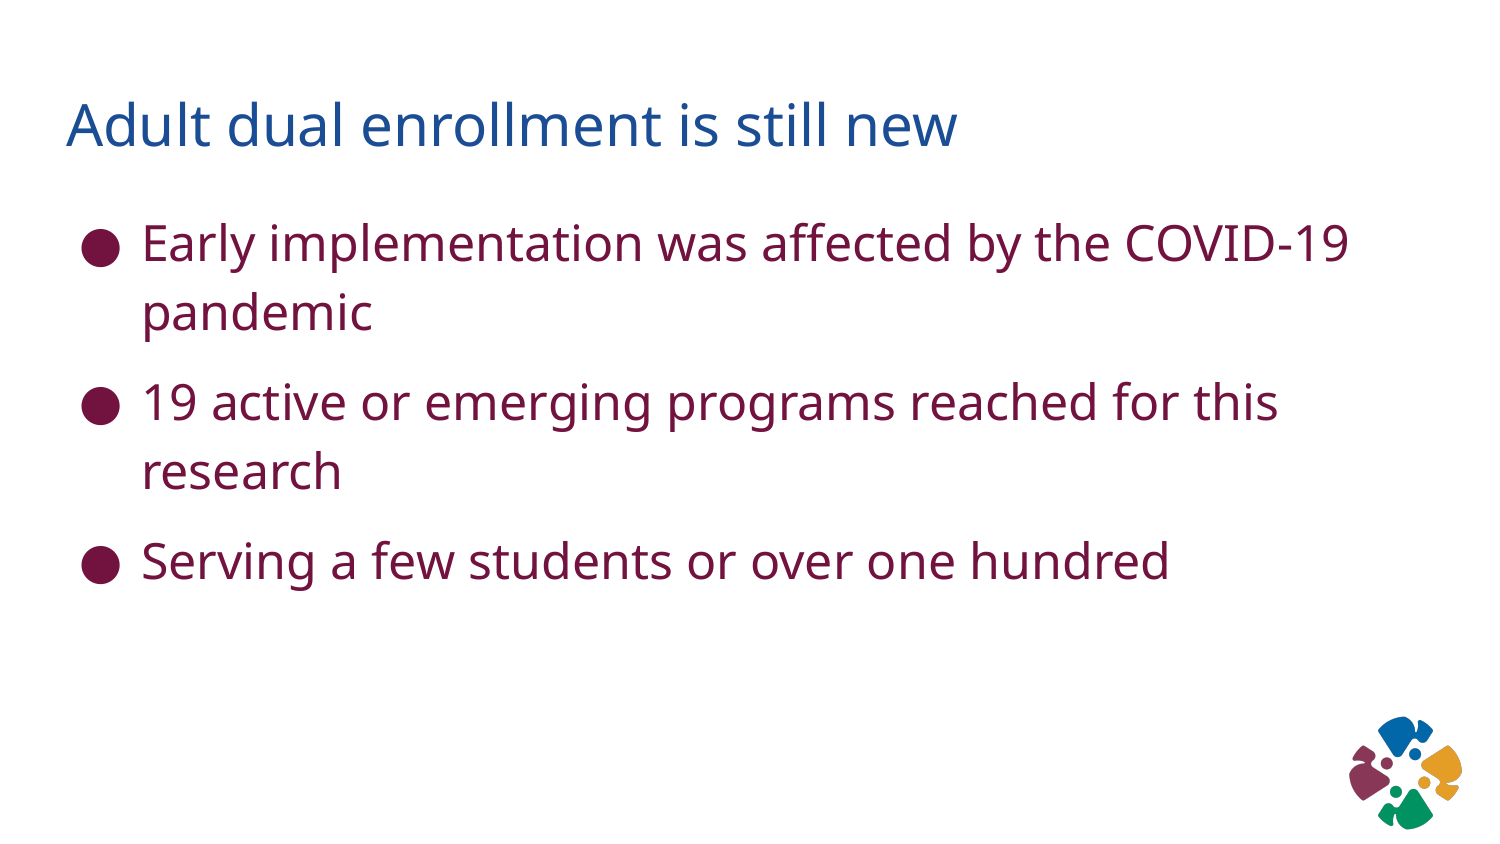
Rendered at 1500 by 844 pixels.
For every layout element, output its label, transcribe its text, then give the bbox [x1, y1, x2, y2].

list Early implementation was affected by the COVID-19 pandemic 19 active or emerging programs reached for this research Serving a few students or over one hundred [51, 187, 1449, 703]
picture [1310, 701, 1500, 844]
title Adult dual enrollment is still new [51, 72, 1449, 167]
